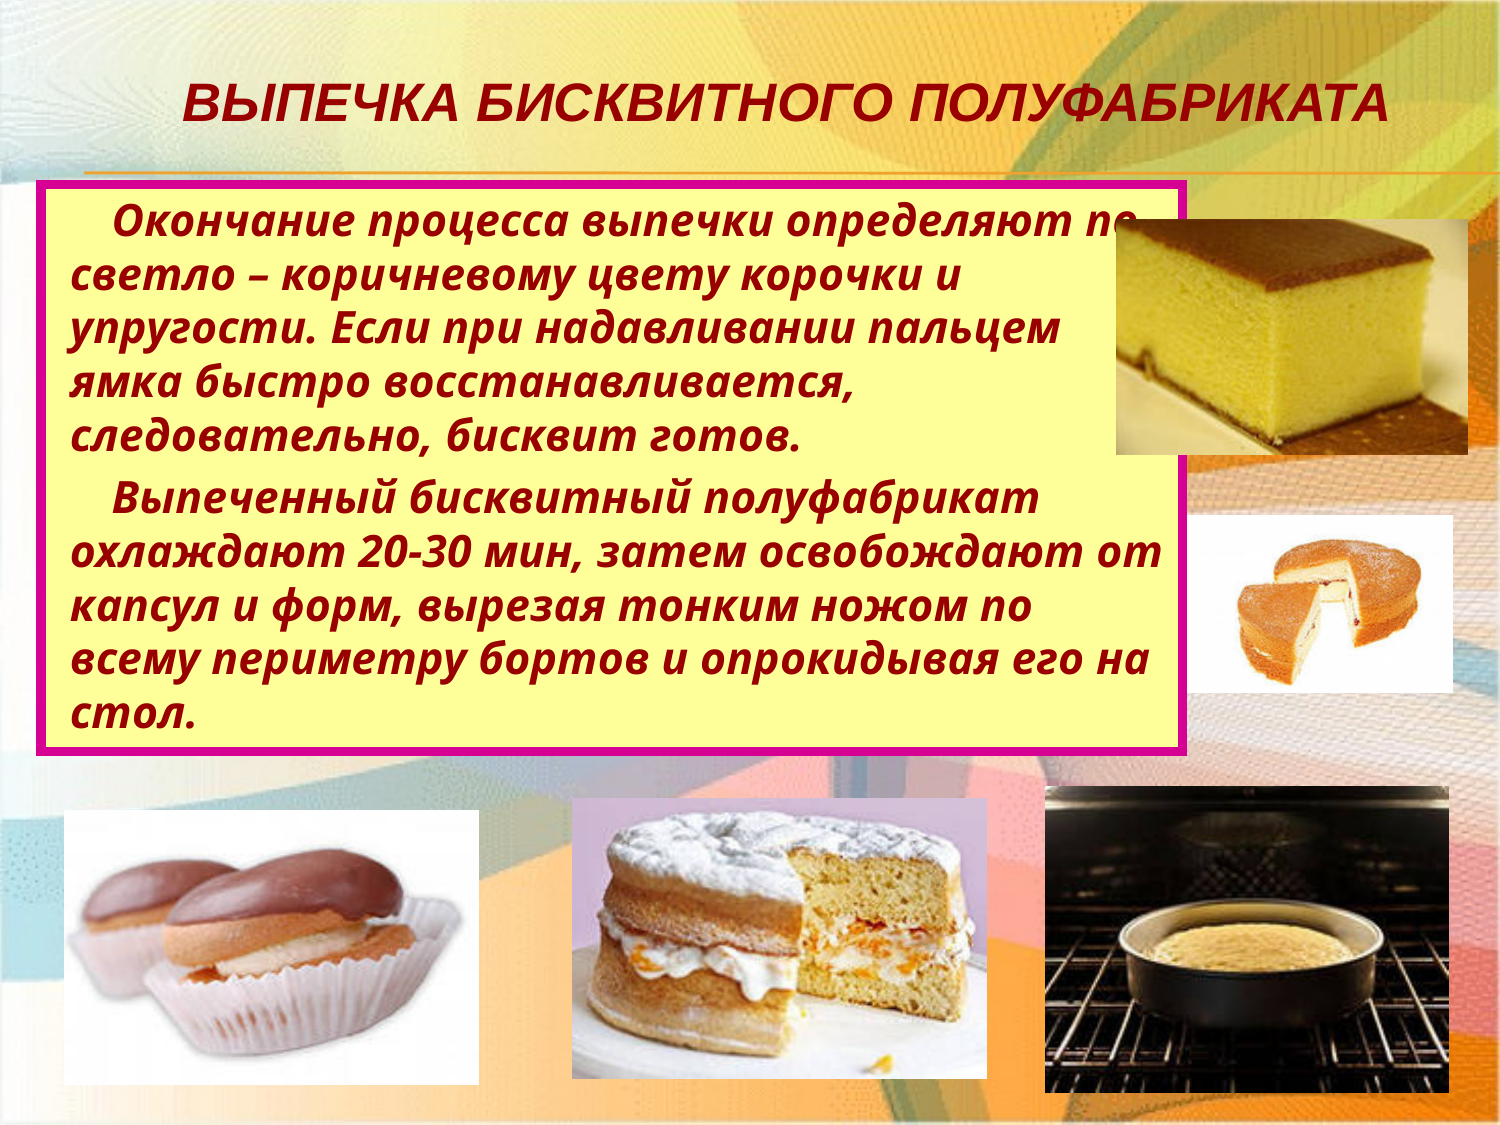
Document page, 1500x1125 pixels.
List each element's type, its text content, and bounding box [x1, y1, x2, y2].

list Окончание процесса выпечки определяют по светло – коричневому цвету корочки и упругости. Если при надавливании пальцем ямка быстро восстанавливается, следовательно, бисквит готов. Выпеченный бисквитный полуфабрикат охлаждают 20-30 мин, затем освобождают от капсул и форм, вырезая тонким ножом по всему периметру бортов и опрокидывая его на стол. [40, 184, 1184, 752]
picture [0, 0, 1500, 1125]
title Выпечка бисквитного полуфабриката [75, 30, 1500, 169]
